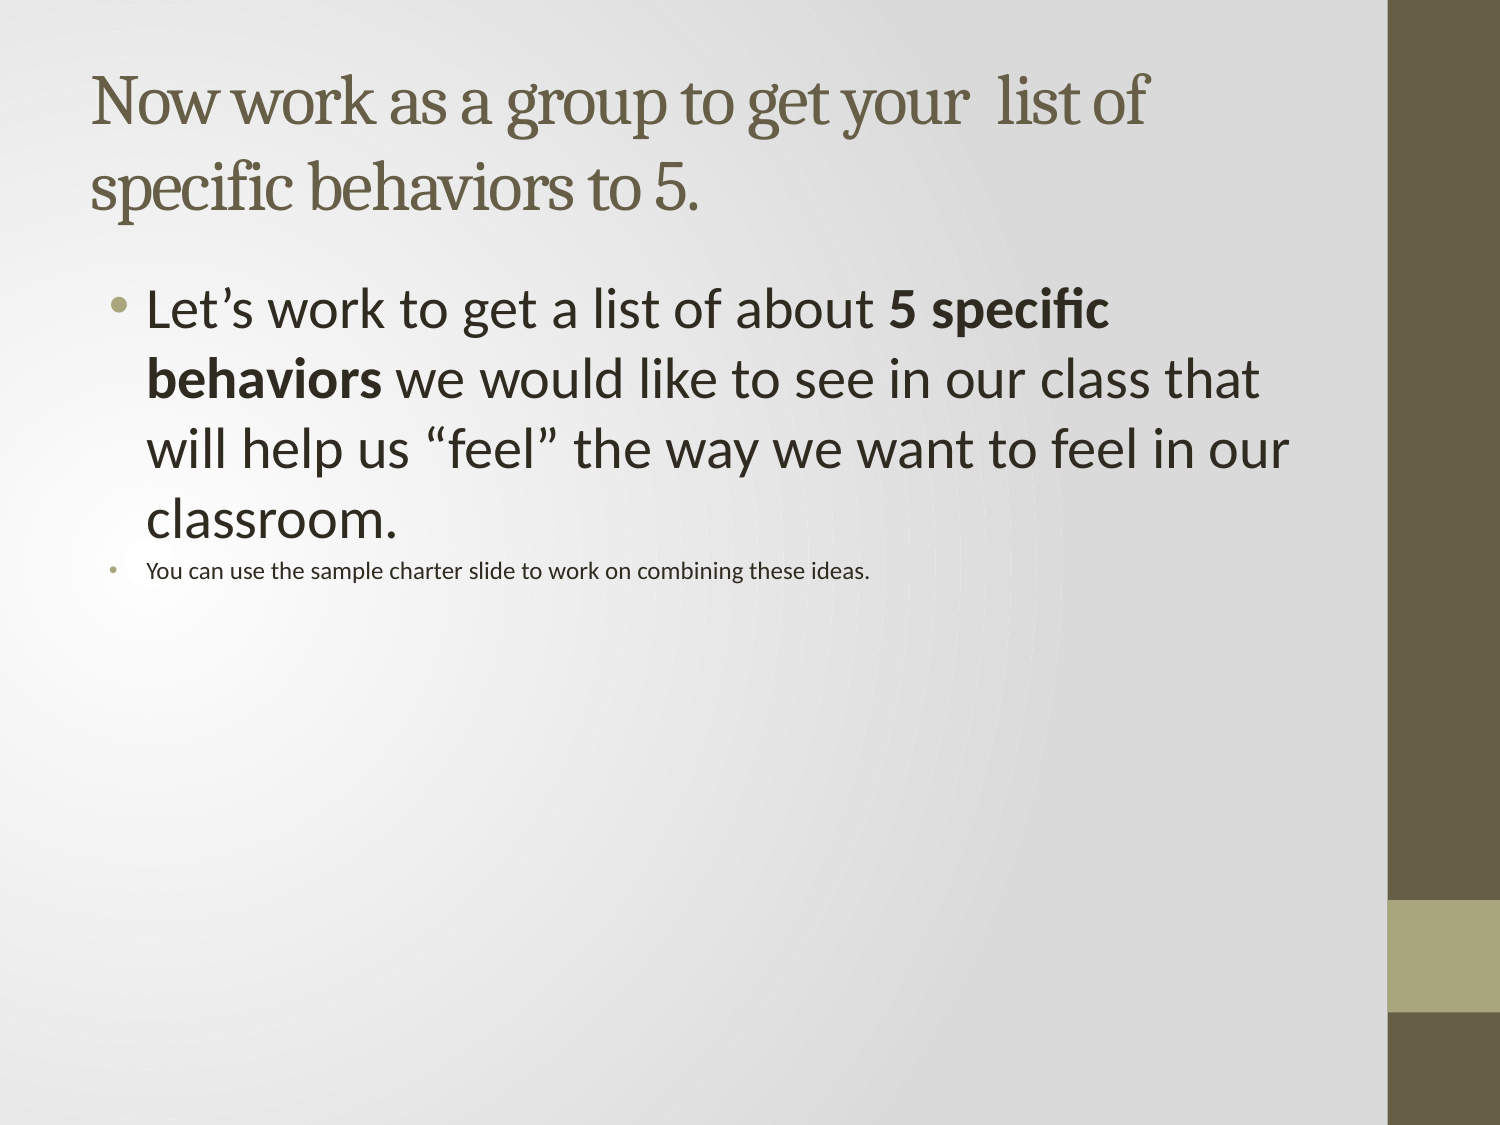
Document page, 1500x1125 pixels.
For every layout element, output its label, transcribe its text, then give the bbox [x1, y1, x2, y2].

title Now work as a group to get your list of specific behaviors to 5. [75, 45, 1325, 233]
list Let’s work to get a list of about 5 specific behaviors we would like to see in our class that will help us “feel” the way we want to feel in our classroom. You can use the sample charter slide to work on combining these ideas. [75, 262, 1325, 1050]
